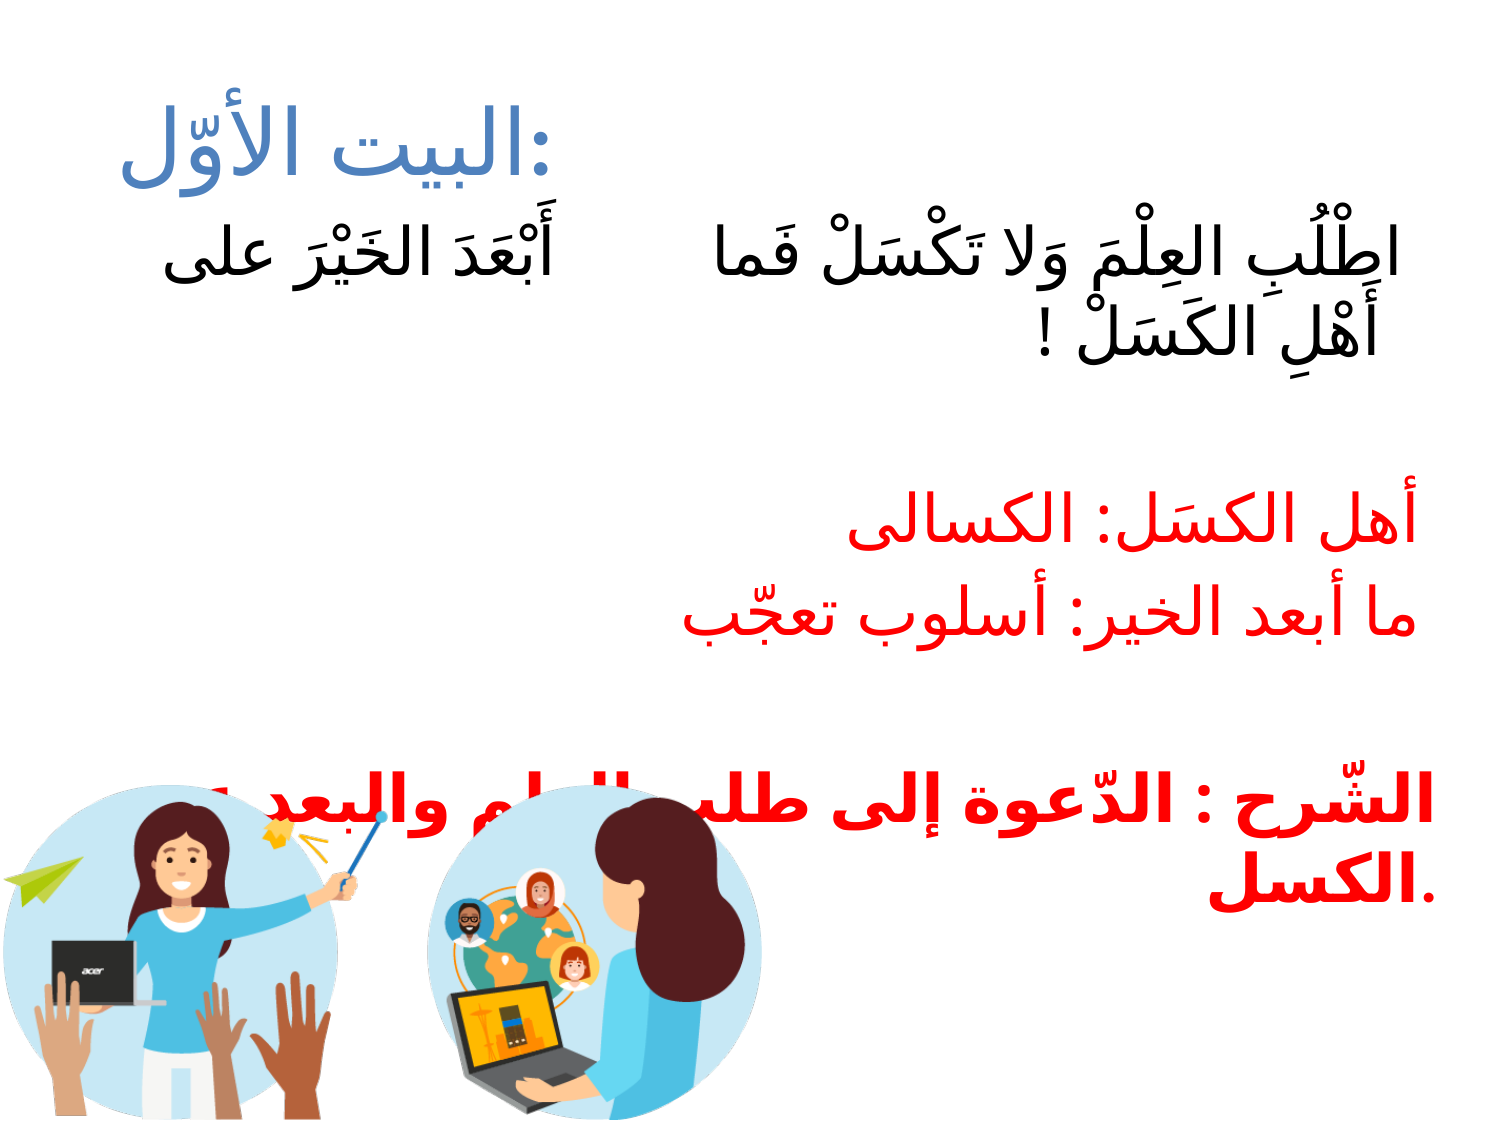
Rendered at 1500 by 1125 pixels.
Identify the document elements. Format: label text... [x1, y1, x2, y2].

picture [1, 784, 763, 1121]
list اطْلُبِ العِلْمَ وَلا تَكْسَلْ فَما أَبْعَدَ الخَيْرَ على أَهْلِ الكَسَلْ ! أهل الكسَل: الكسالى ما أبعد الخير: أسلوب تعجّب الشّرح : الدّعوة إلى طلب العلم والبعد عن الكسل. [47, 201, 1453, 509]
title البيت الأوّل: [75, 45, 1425, 201]
